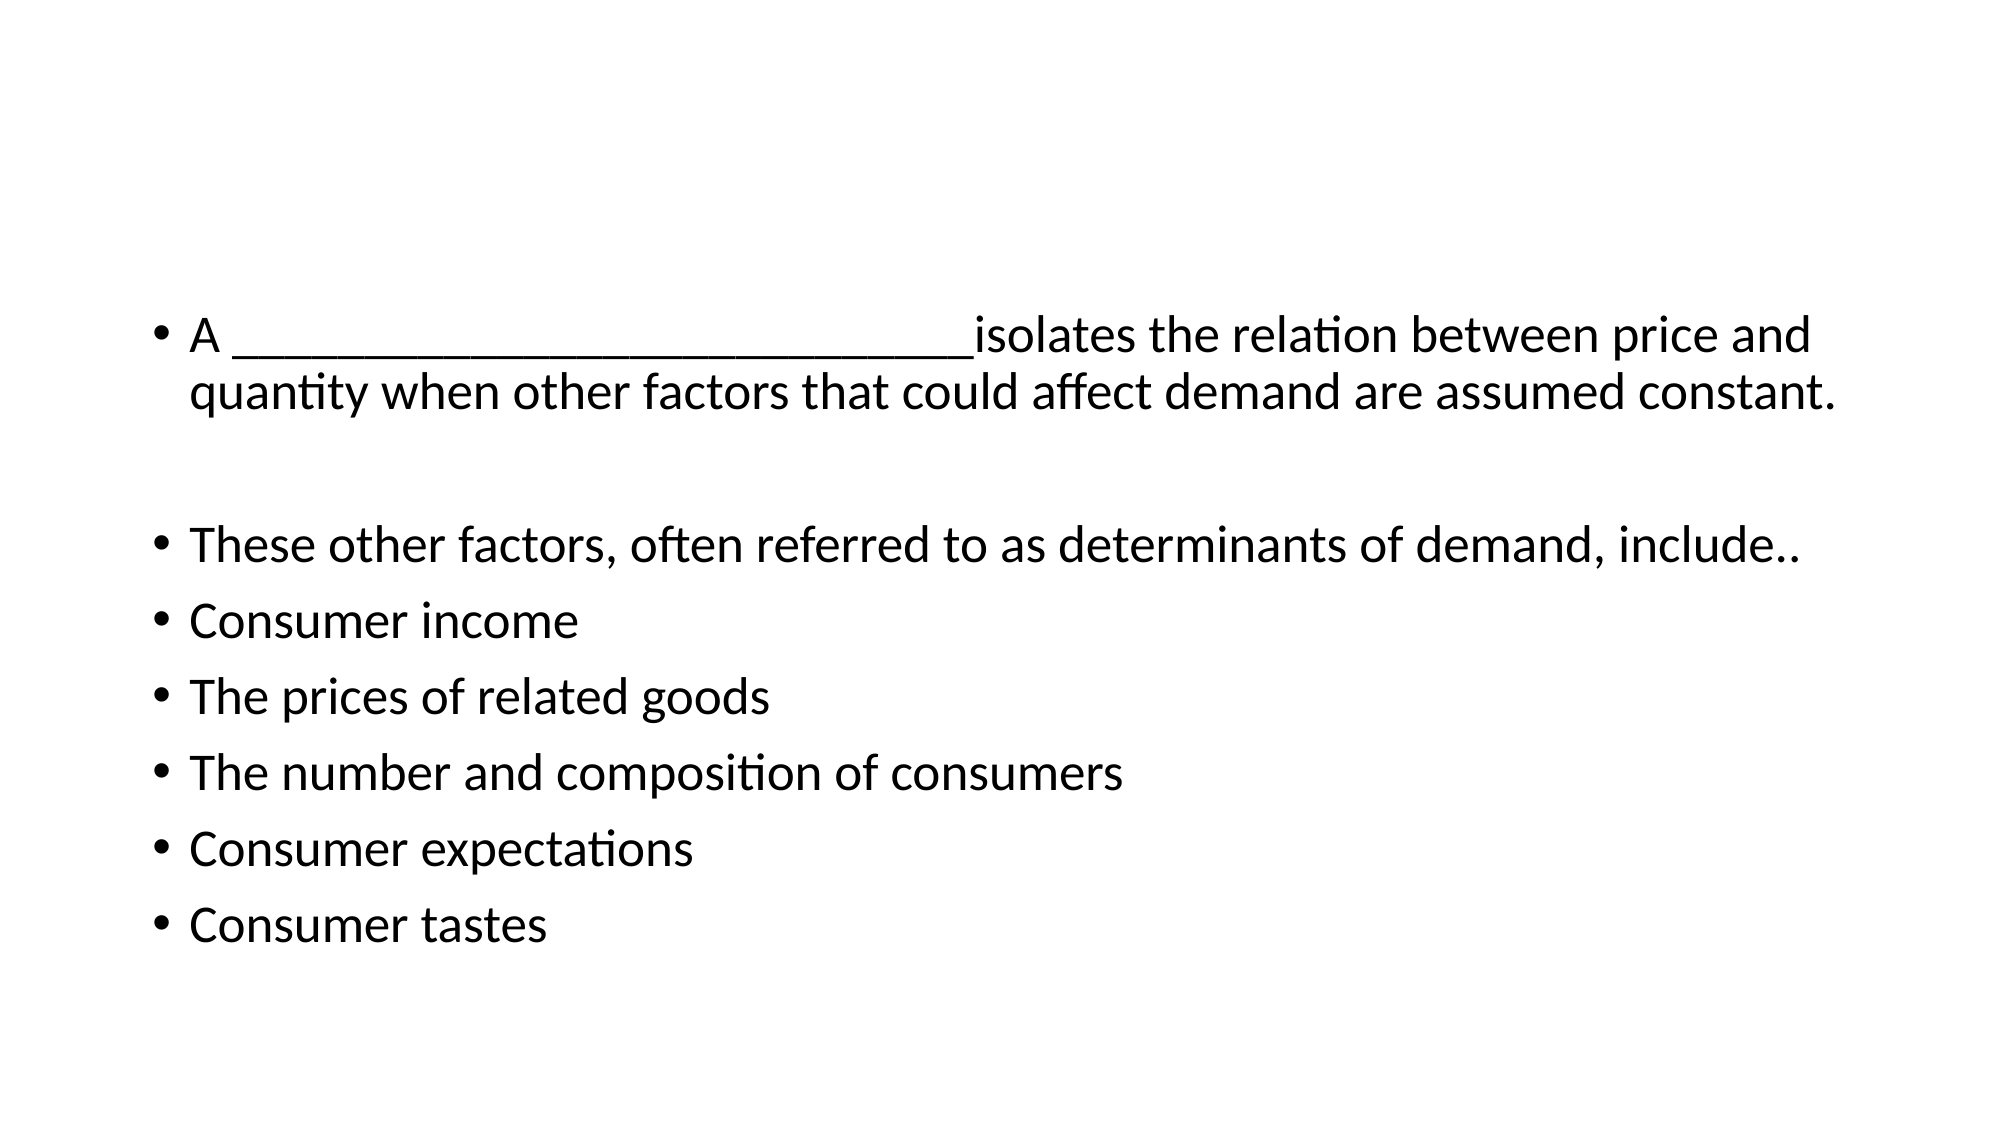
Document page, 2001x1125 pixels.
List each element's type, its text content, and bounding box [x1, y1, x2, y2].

list A ____________________________isolates the relation between price and quantity when other factors that could affect demand are assumed constant. These other factors, often referred to as determinants of demand, include.. Consumer income The prices of related goods The number and composition of consumers Consumer expectations Consumer tastes [137, 299, 1863, 1014]
